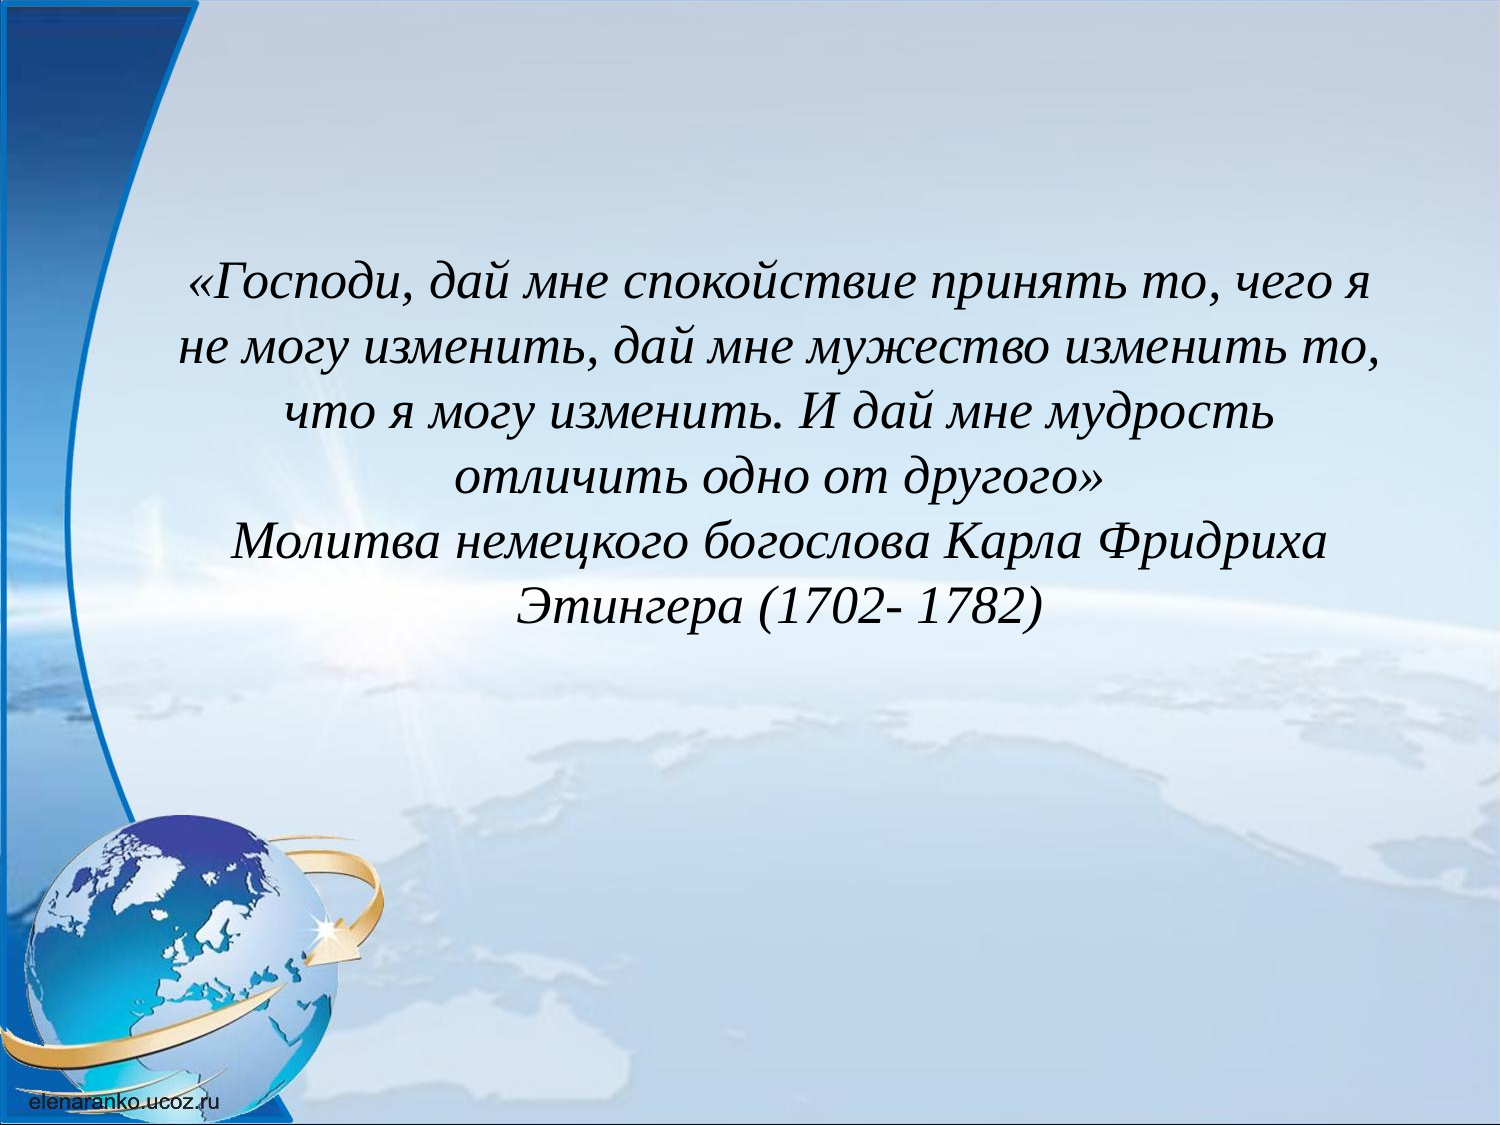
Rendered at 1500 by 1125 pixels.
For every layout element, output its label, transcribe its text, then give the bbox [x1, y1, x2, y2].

picture [0, 0, 1500, 1125]
text_box «Господи, дай мне спокойствие принять то, чего я не могу изменить, дай мне мужество изменить то, что я могу изменить. И дай мне мудрость отличить одно от другого» Молитва немецкого богослова Карла Фридриха Этингера (1702- 1782) [163, 234, 1398, 586]
